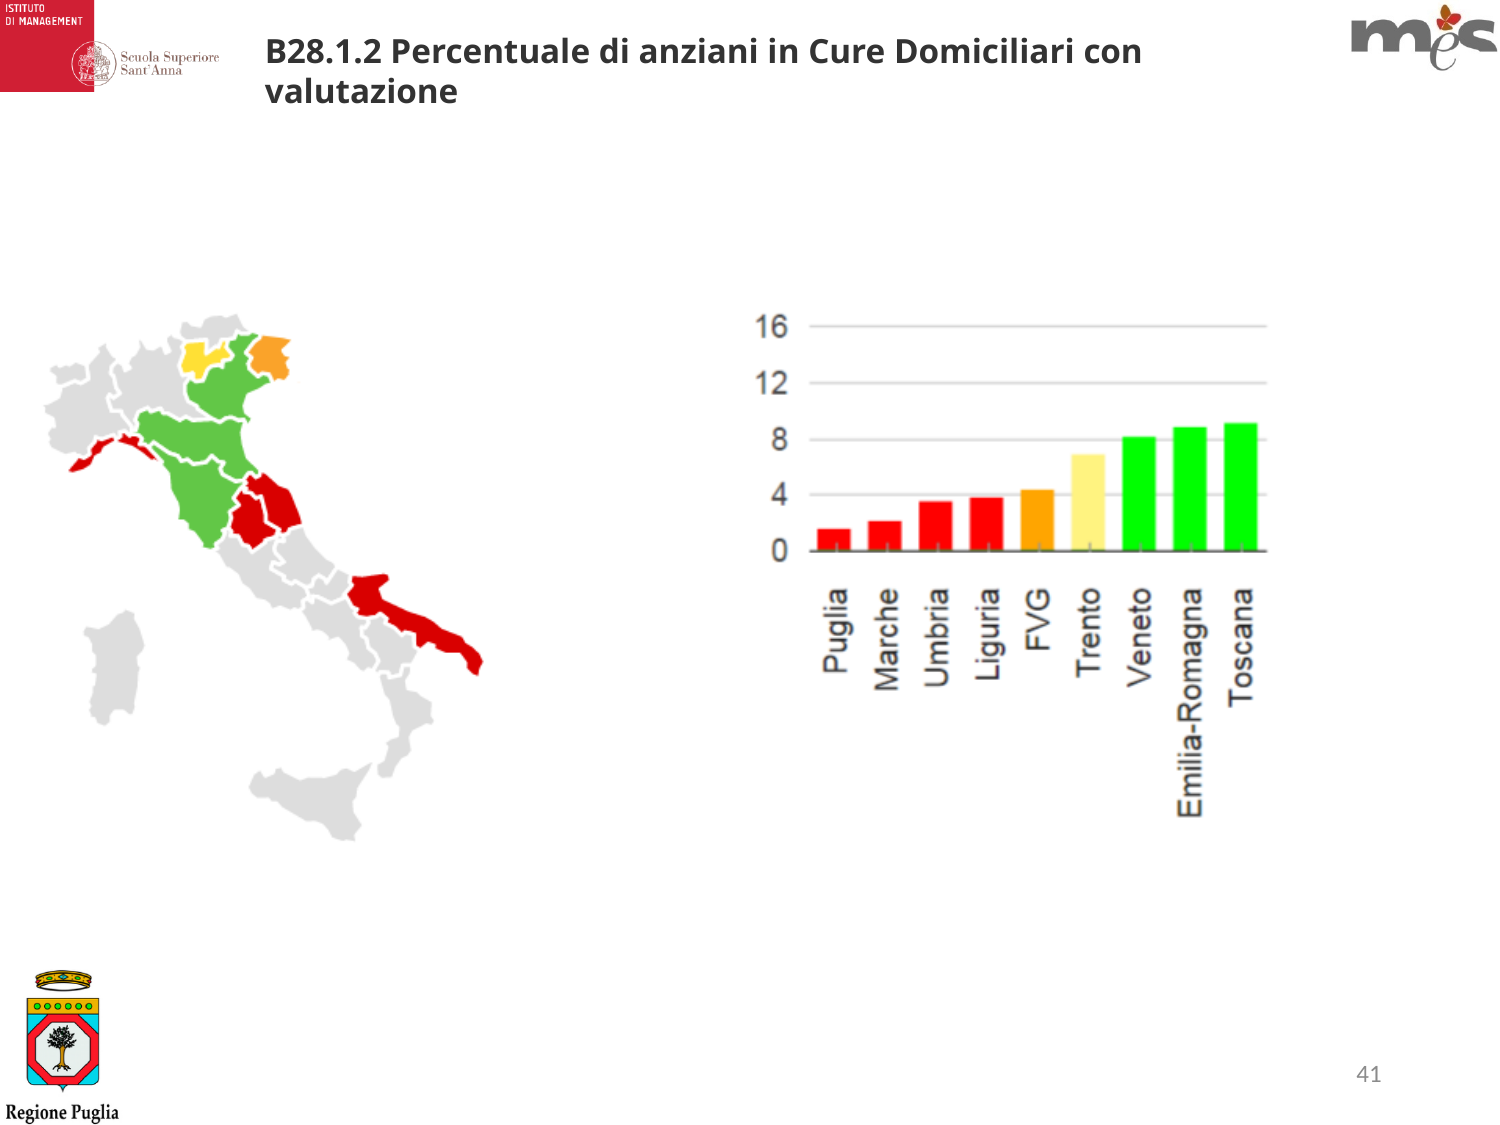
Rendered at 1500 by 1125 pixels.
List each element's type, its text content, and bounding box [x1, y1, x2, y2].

picture [2, 969, 126, 1125]
picture [0, 305, 487, 874]
picture [0, 0, 219, 92]
text_box B28.1.2 Percentuale di anziani in Cure Domiciliari con valutazione [249, 22, 1345, 118]
picture [748, 293, 1280, 849]
picture [1339, 0, 1500, 77]
slide_number 41 [1059, 1042, 1397, 1103]
